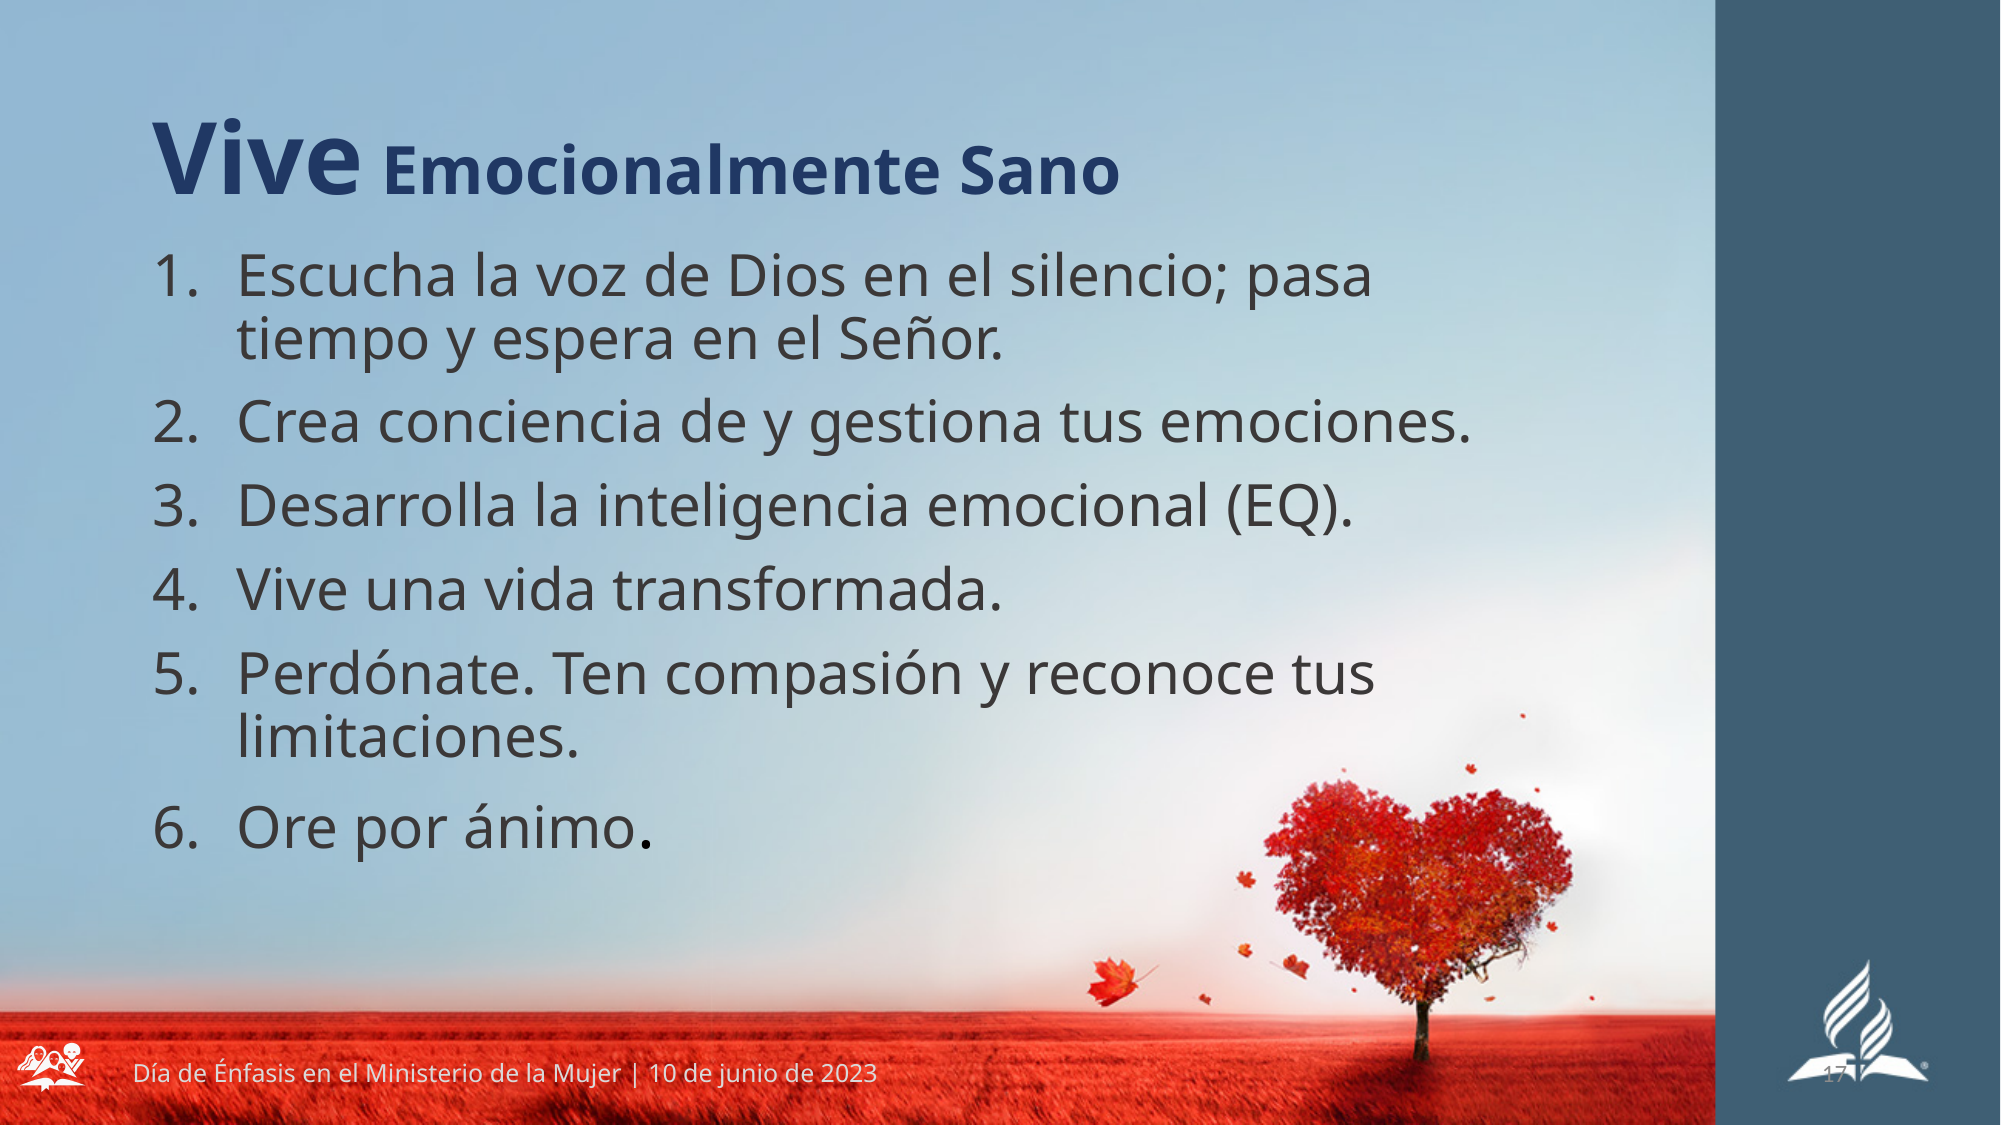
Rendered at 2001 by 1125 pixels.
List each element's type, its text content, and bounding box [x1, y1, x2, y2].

slide_number 17 [1412, 1042, 1863, 1103]
text_box Día de Énfasis en el Ministerio de la Mujer | 10 de junio de 2023 [117, 1049, 1244, 1095]
list Escucha la voz de Dios en el silencio; pasa tiempo y espera en el Señor. Crea conciencia de y gestiona tus emociones. Desarrolla la inteligencia emocional (EQ). Vive una vida transformada. Perdónate. Ten compasión y reconoce tus limitaciones. Ore por ánimo. [137, 238, 1591, 937]
picture [0, 0, 2001, 1125]
title Vive Emocionalmente Sano [137, 56, 1591, 238]
